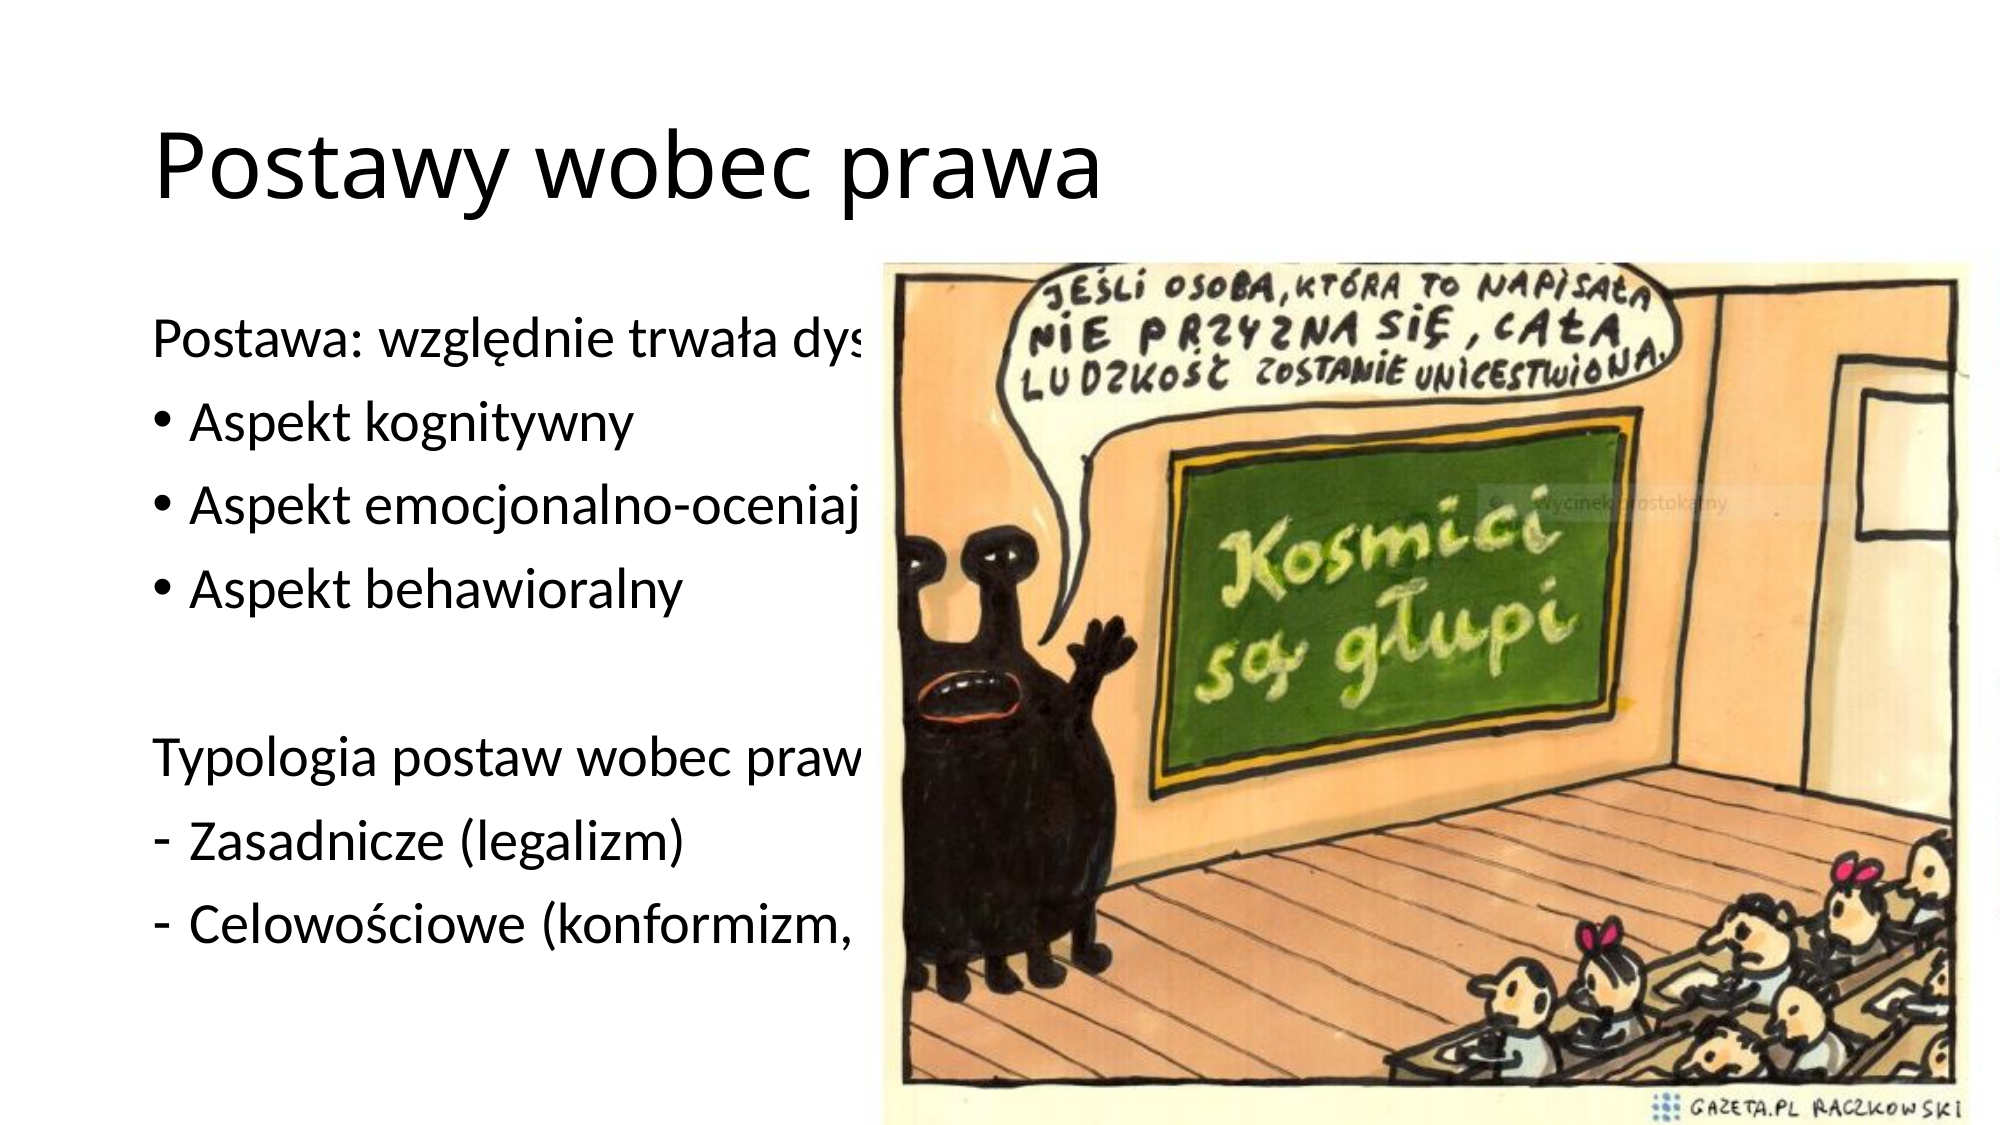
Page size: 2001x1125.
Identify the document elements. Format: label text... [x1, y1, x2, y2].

title Postawy wobec prawa [137, 59, 1863, 278]
picture [860, 249, 2000, 1125]
list Postawa: względnie trwała dyspozycja Aspekt kognitywny Aspekt emocjonalno-oceniający Aspekt behawioralny Typologia postaw wobec prawa: Zasadnicze (legalizm) Celowościowe (konformizm, oportunizm) [137, 299, 860, 1014]
